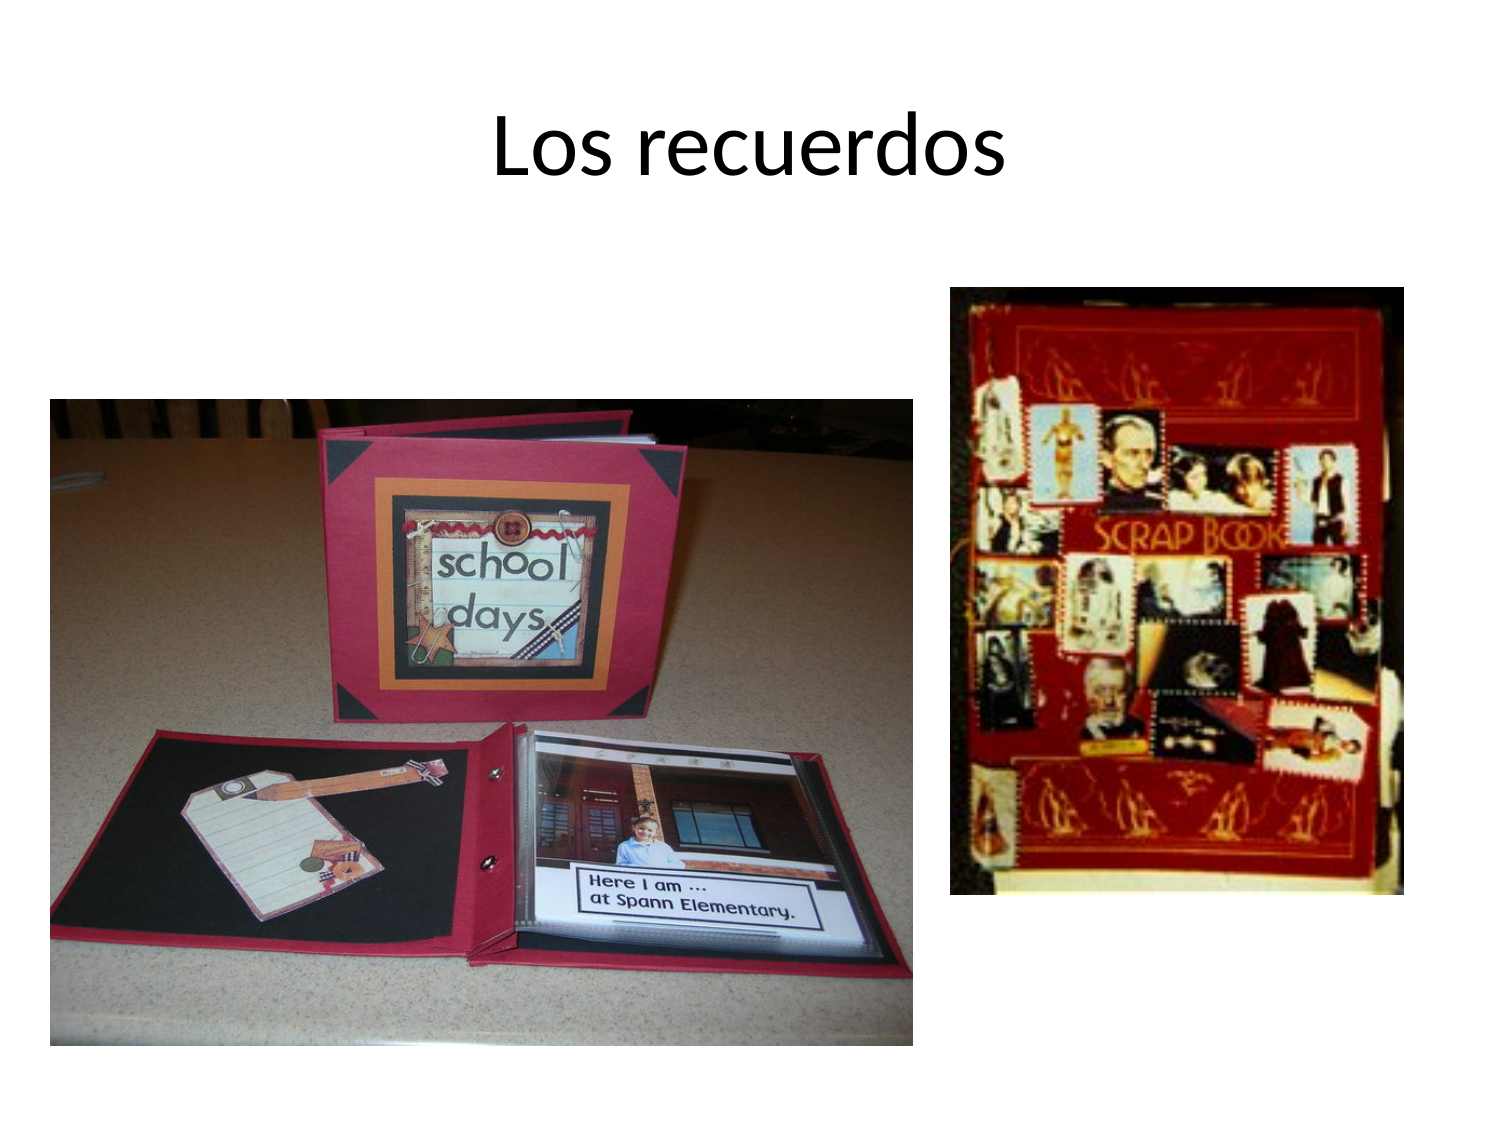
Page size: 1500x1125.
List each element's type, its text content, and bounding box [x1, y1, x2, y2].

picture [49, 399, 913, 1046]
picture [949, 287, 1404, 895]
title Los recuerdos [75, 45, 1425, 233]
